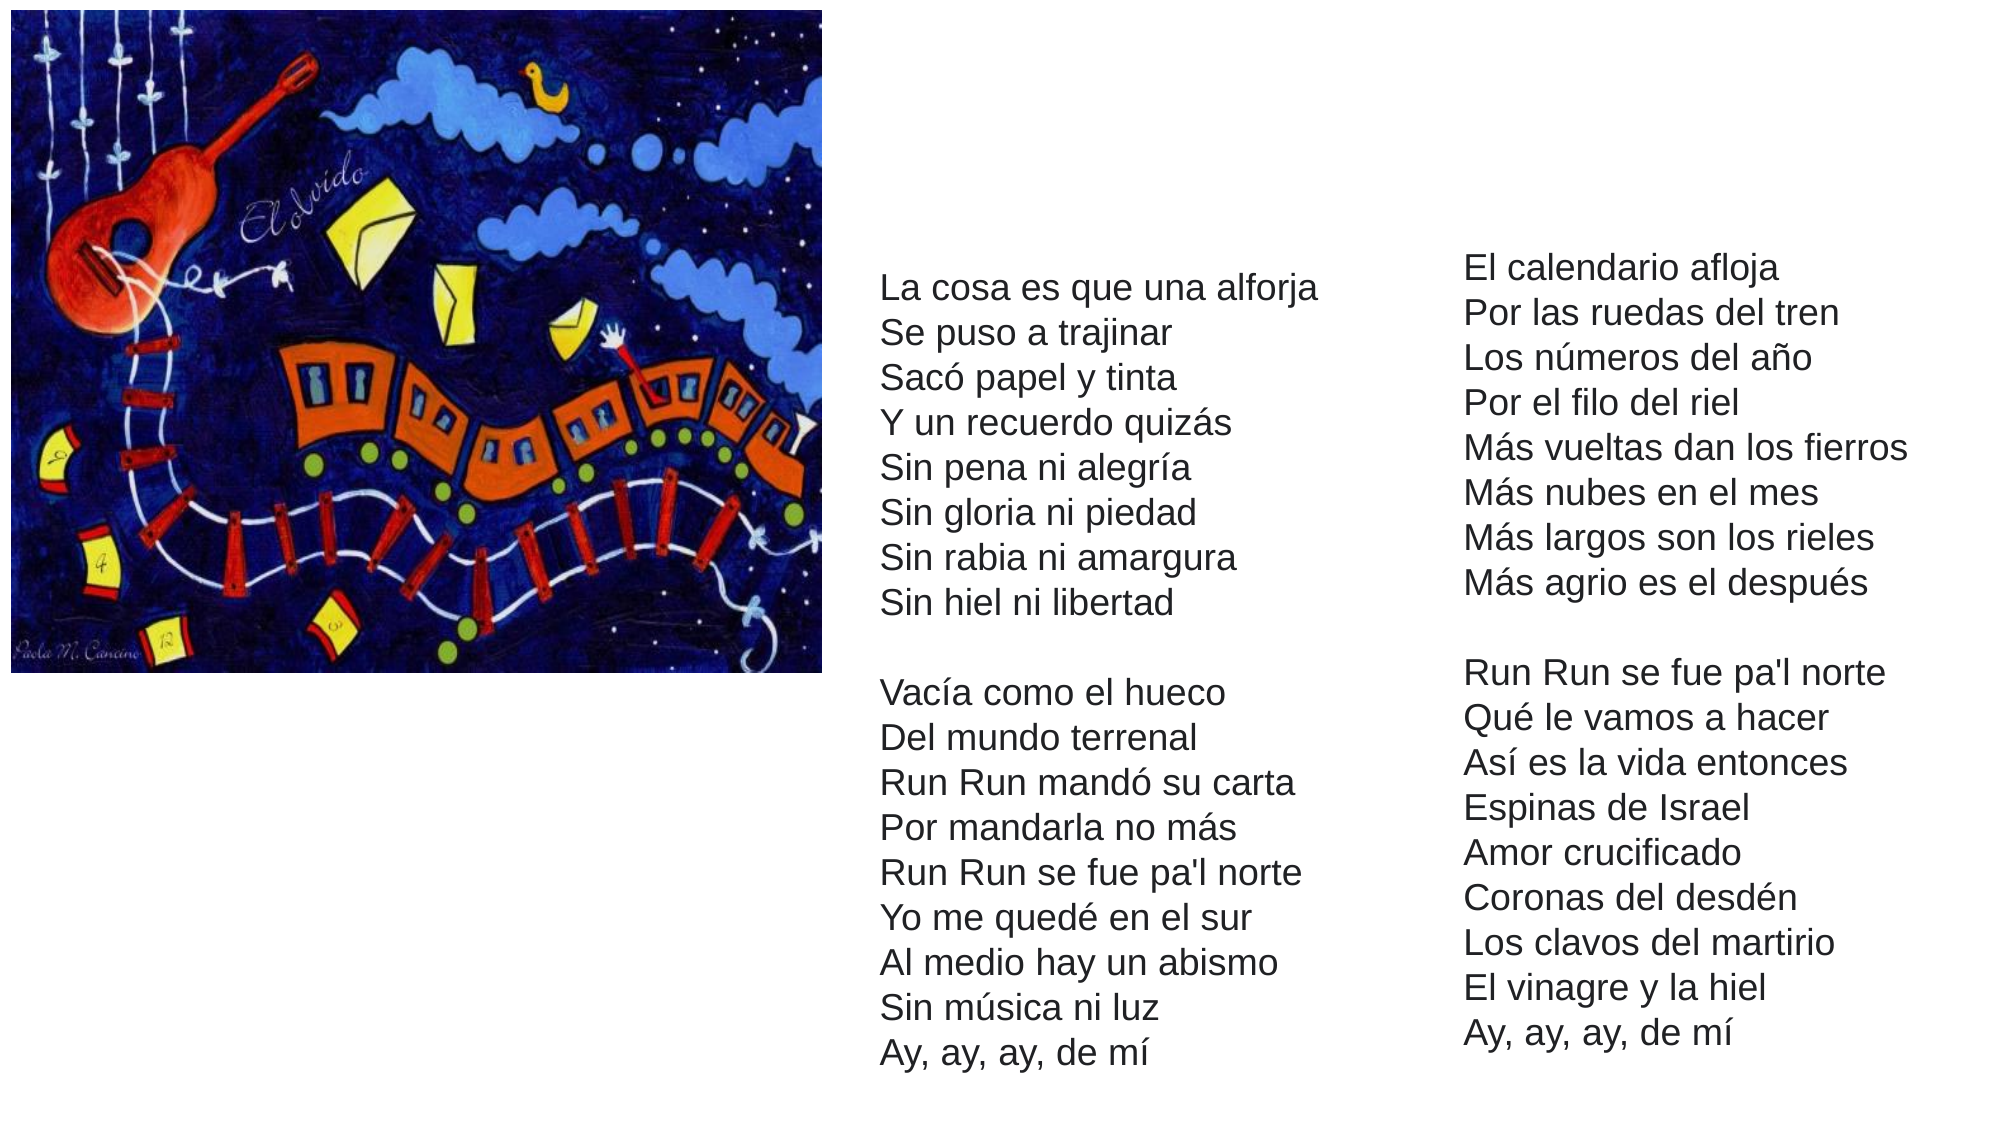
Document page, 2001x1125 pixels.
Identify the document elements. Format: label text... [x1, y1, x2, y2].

text_box El calendario afloja Por las ruedas del tren Los números del año Por el filo del riel Más vueltas dan los fierros Más nubes en el mes Más largos son los rieles Más agrio es el después Run Run se fue pa'l norte Qué le vamos a hacer Así es la vida entonces Espinas de Israel Amor crucificado Coronas del desdén Los clavos del martirio El vinagre y la hiel Ay, ay, ay, de mí [1448, 235, 1970, 1061]
text_box La cosa es que una alforja Se puso a trajinar Sacó papel y tinta Y un recuerdo quizás Sin pena ni alegría Sin gloria ni piedad Sin rabia ni amargura Sin hiel ni libertad Vacía como el hueco Del mundo terrenal Run Run mandó su carta Por mandarla no más Run Run se fue pa'l norte Yo me quedé en el sur Al medio hay un abismo Sin música ni luz Ay, ay, ay, de mí [864, 255, 1405, 1081]
picture [11, 10, 822, 673]
